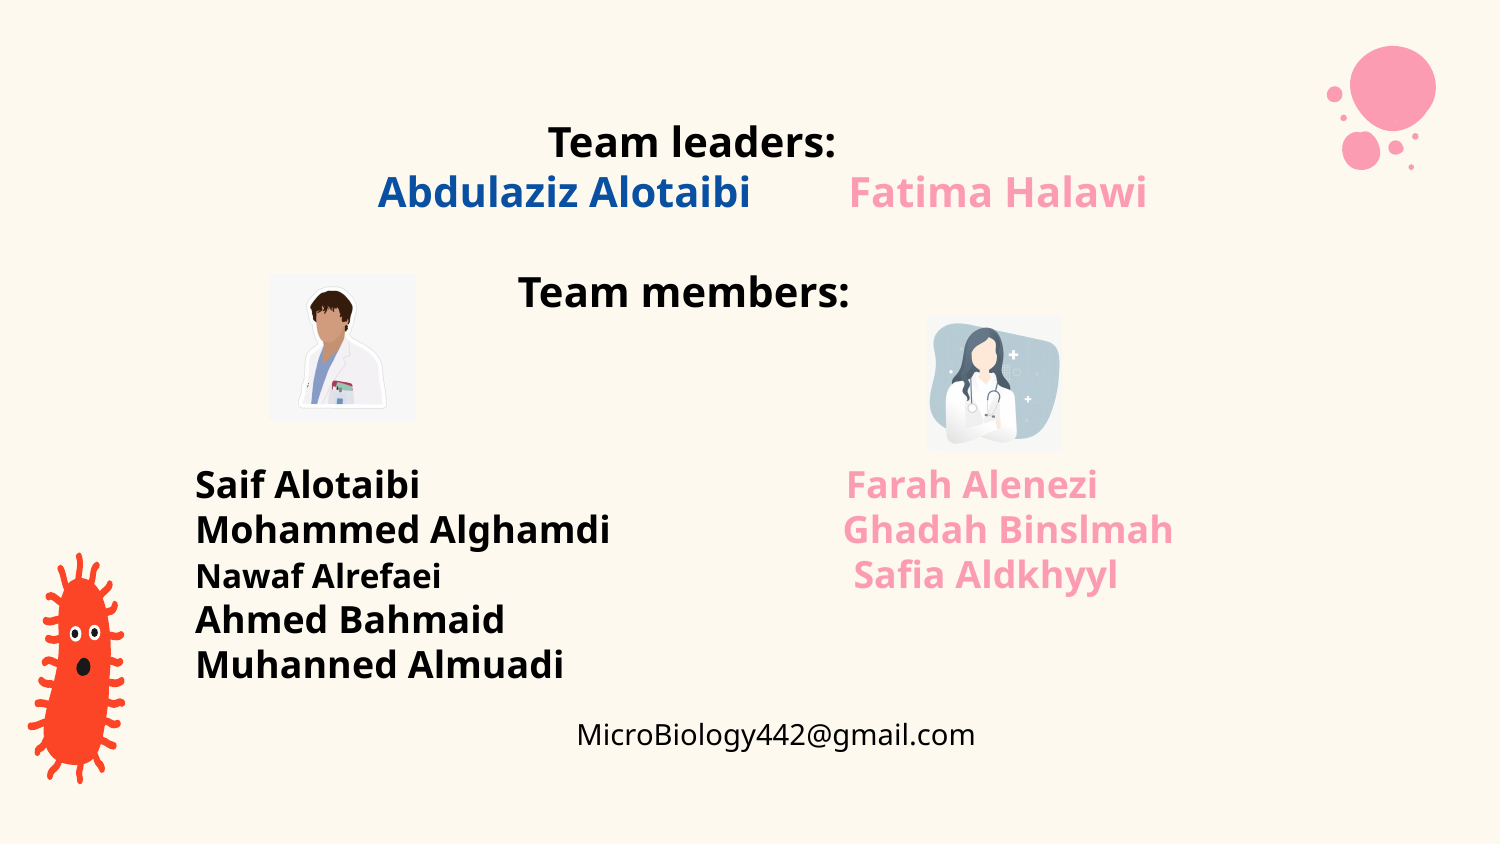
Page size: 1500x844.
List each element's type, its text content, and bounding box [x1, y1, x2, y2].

picture [268, 274, 416, 422]
picture [927, 316, 1063, 452]
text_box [27, 552, 127, 785]
text_box Team leaders: Abdulaziz Alotaibi Fatima Halawi Team members: Saif Alotaibi Farah Alenezi Mohammed Alghamdi Ghadah Binslmah Nawaf Alrefaei Safia Aldkhyyl Ahmed Bahmaid Muhanned Almuadi [180, 100, 1361, 736]
text_box MicroBiology442@gmail.com [561, 701, 1500, 767]
